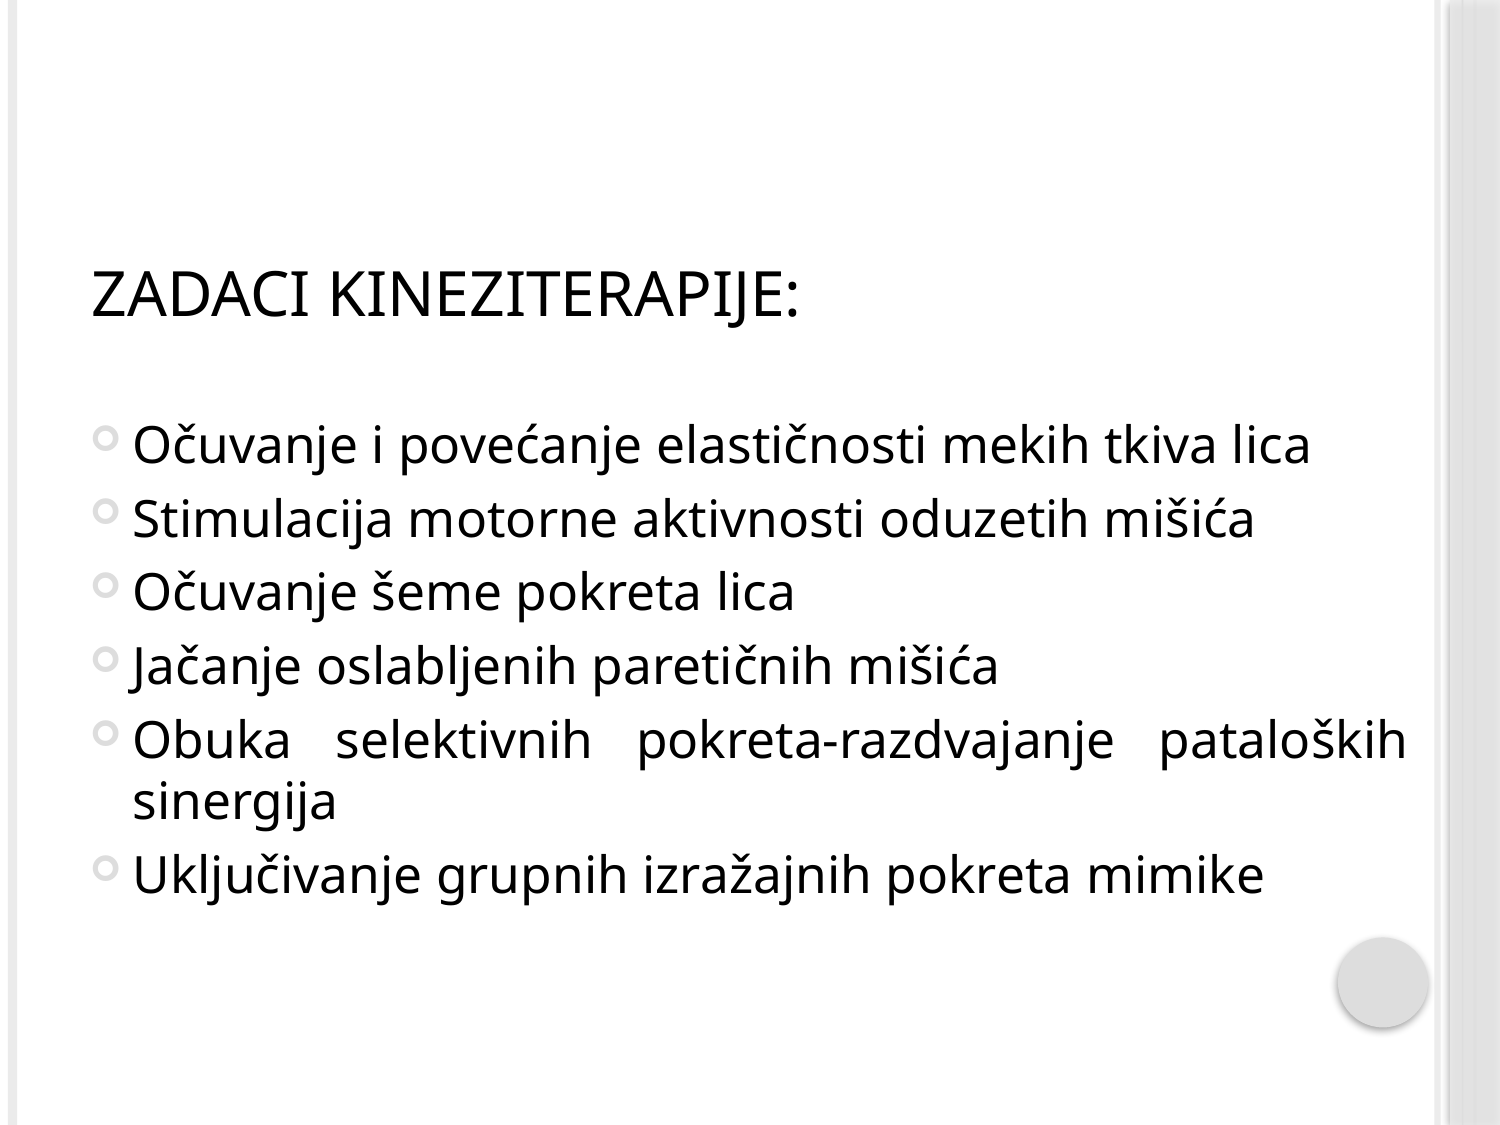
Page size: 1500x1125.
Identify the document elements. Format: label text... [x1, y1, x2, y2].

list Očuvanje i povećanje elastičnosti mekih tkiva lica Stimulacija motorne aktivnosti oduzetih mišića Očuvanje šeme pokreta lica Jačanje oslabljenih paretičnih mišića Obuka selektivnih pokreta-razdvajanje pataloških sinergija Uključivanje grupnih izražajnih pokreta mimike [75, 326, 1425, 917]
title ZADACI KINEZITERAPIJE: [76, 148, 1427, 337]
